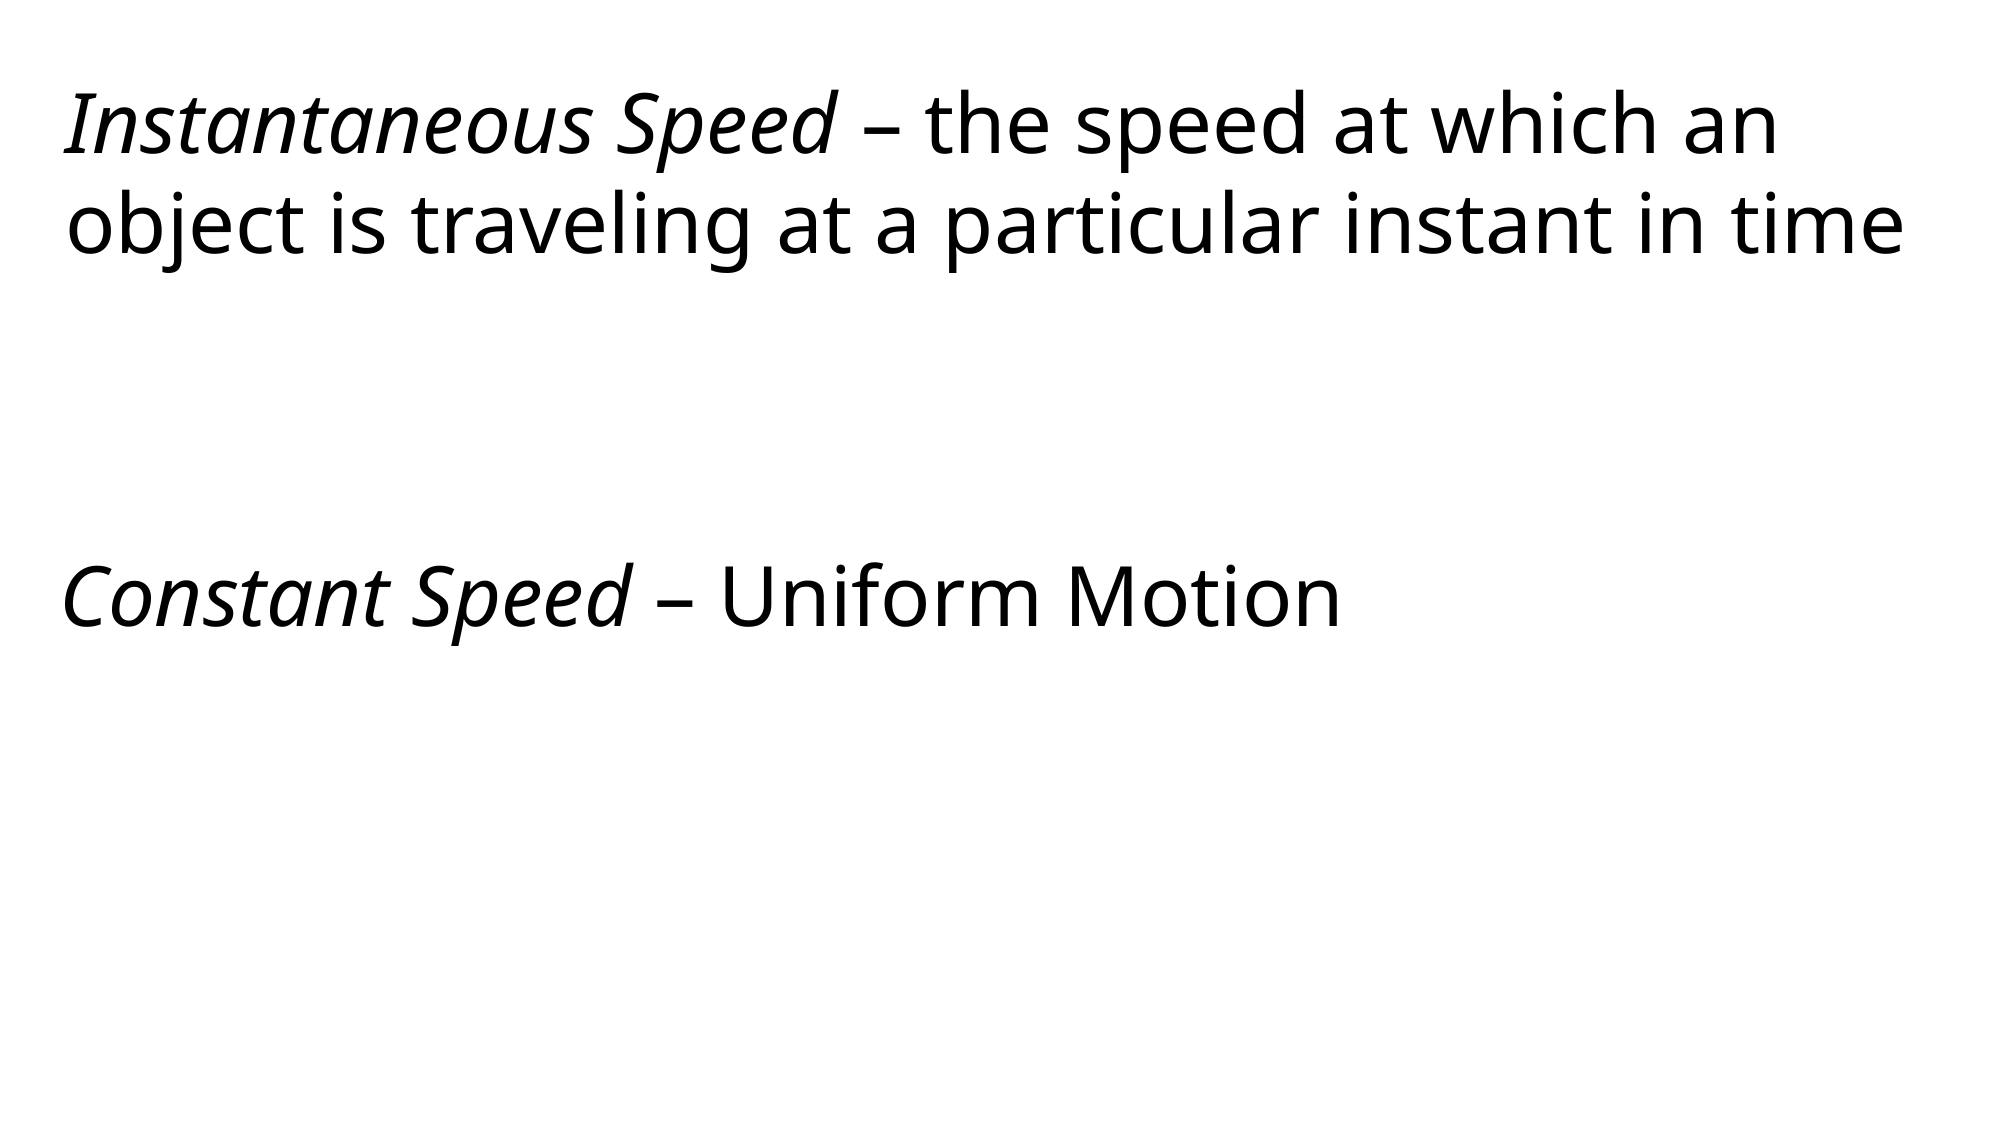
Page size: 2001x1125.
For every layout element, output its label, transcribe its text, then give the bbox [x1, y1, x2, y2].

text_box Constant Speed – Uniform Motion [44, 535, 1922, 651]
text_box Instantaneous Speed – the speed at which an object is traveling at a particular instant in time [50, 62, 1929, 278]
